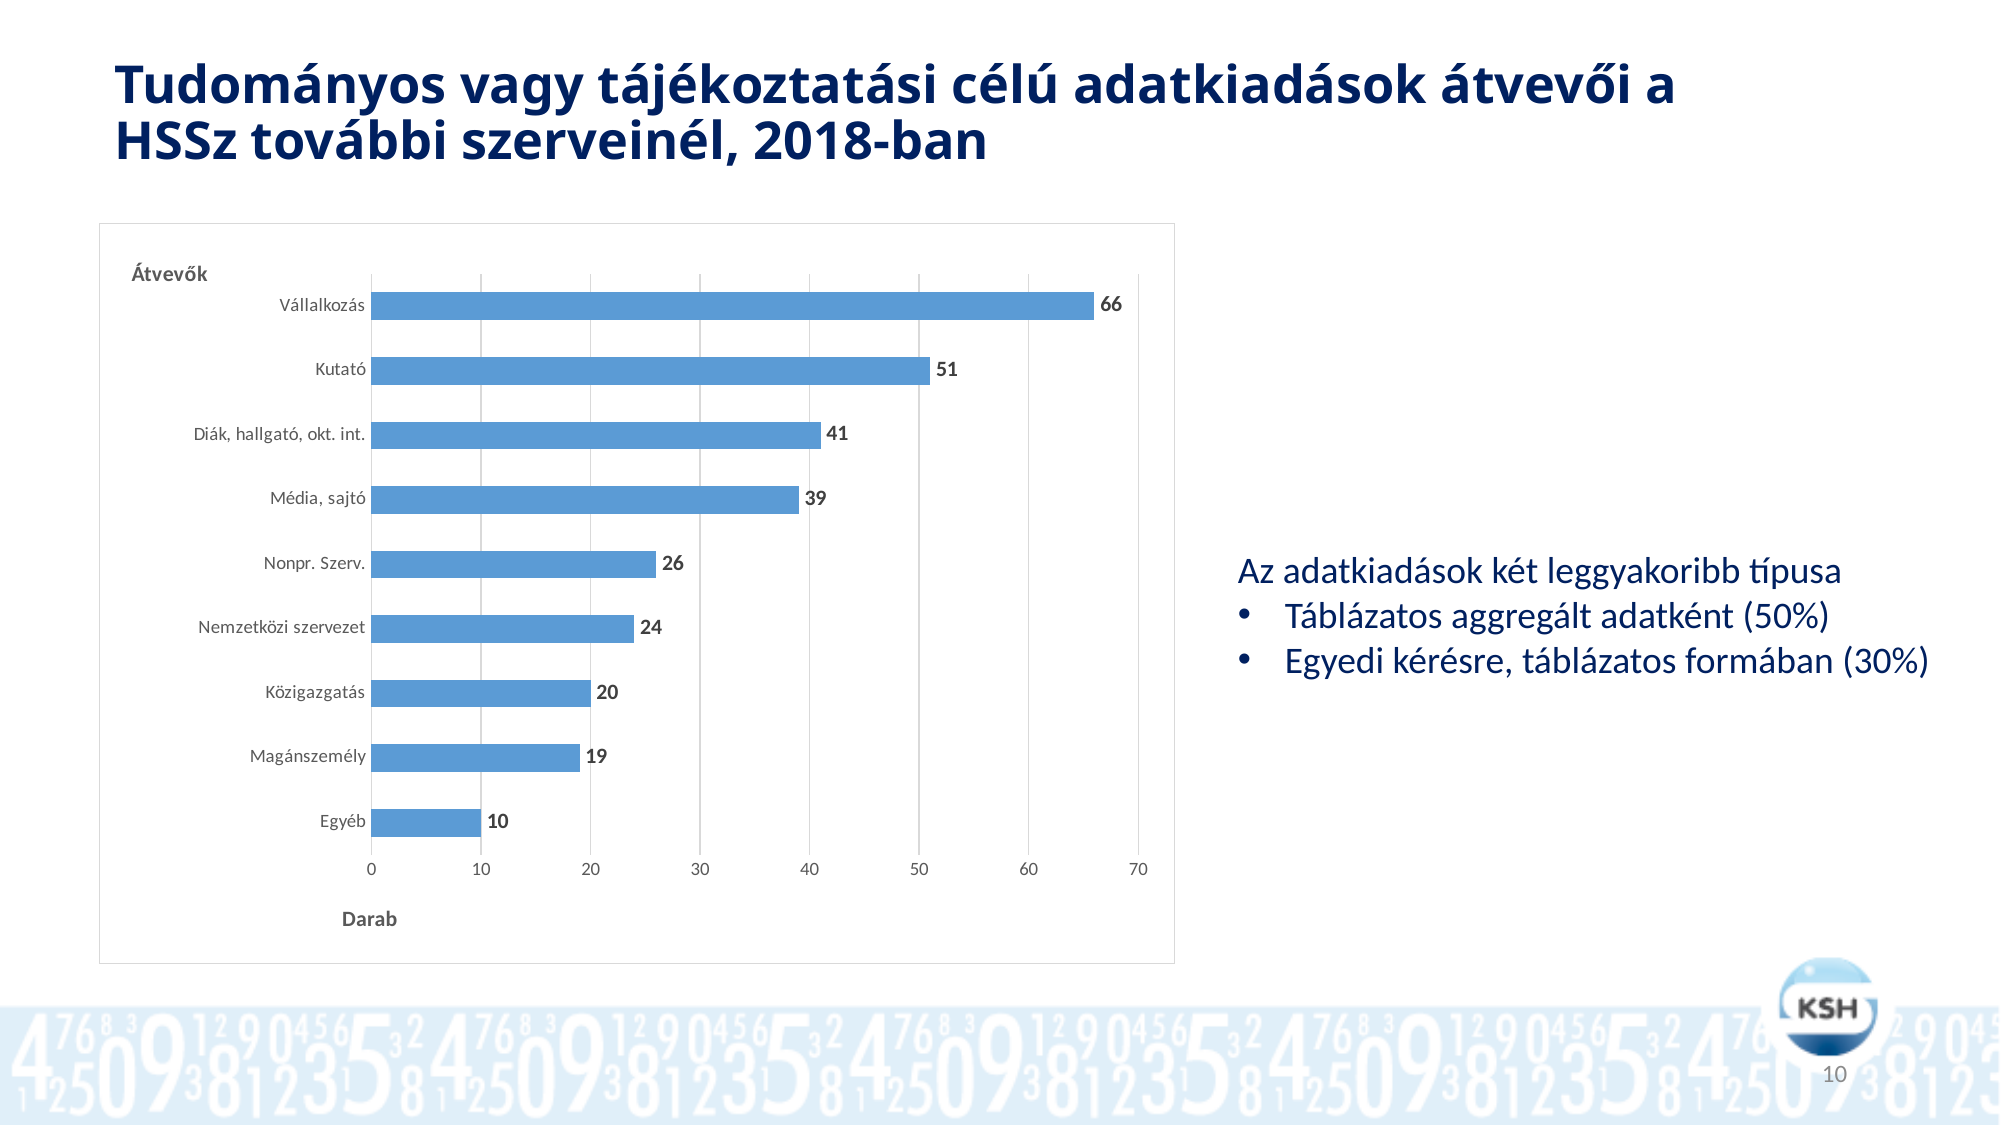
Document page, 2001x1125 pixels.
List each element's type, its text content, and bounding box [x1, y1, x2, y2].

chart [99, 223, 1175, 964]
picture [0, 0, 2001, 1125]
title Tudományos vagy tájékoztatási célú adatkiadások átvevői a HSSz további szerveinél, 2018-ban [99, 50, 1825, 268]
text_box Az adatkiadások két leggyakoribb típusa Táblázatos aggregált adatként (50%) Egyedi kérésre, táblázatos formában (30%) [1223, 538, 1966, 689]
slide_number 10 [1412, 1042, 1863, 1103]
